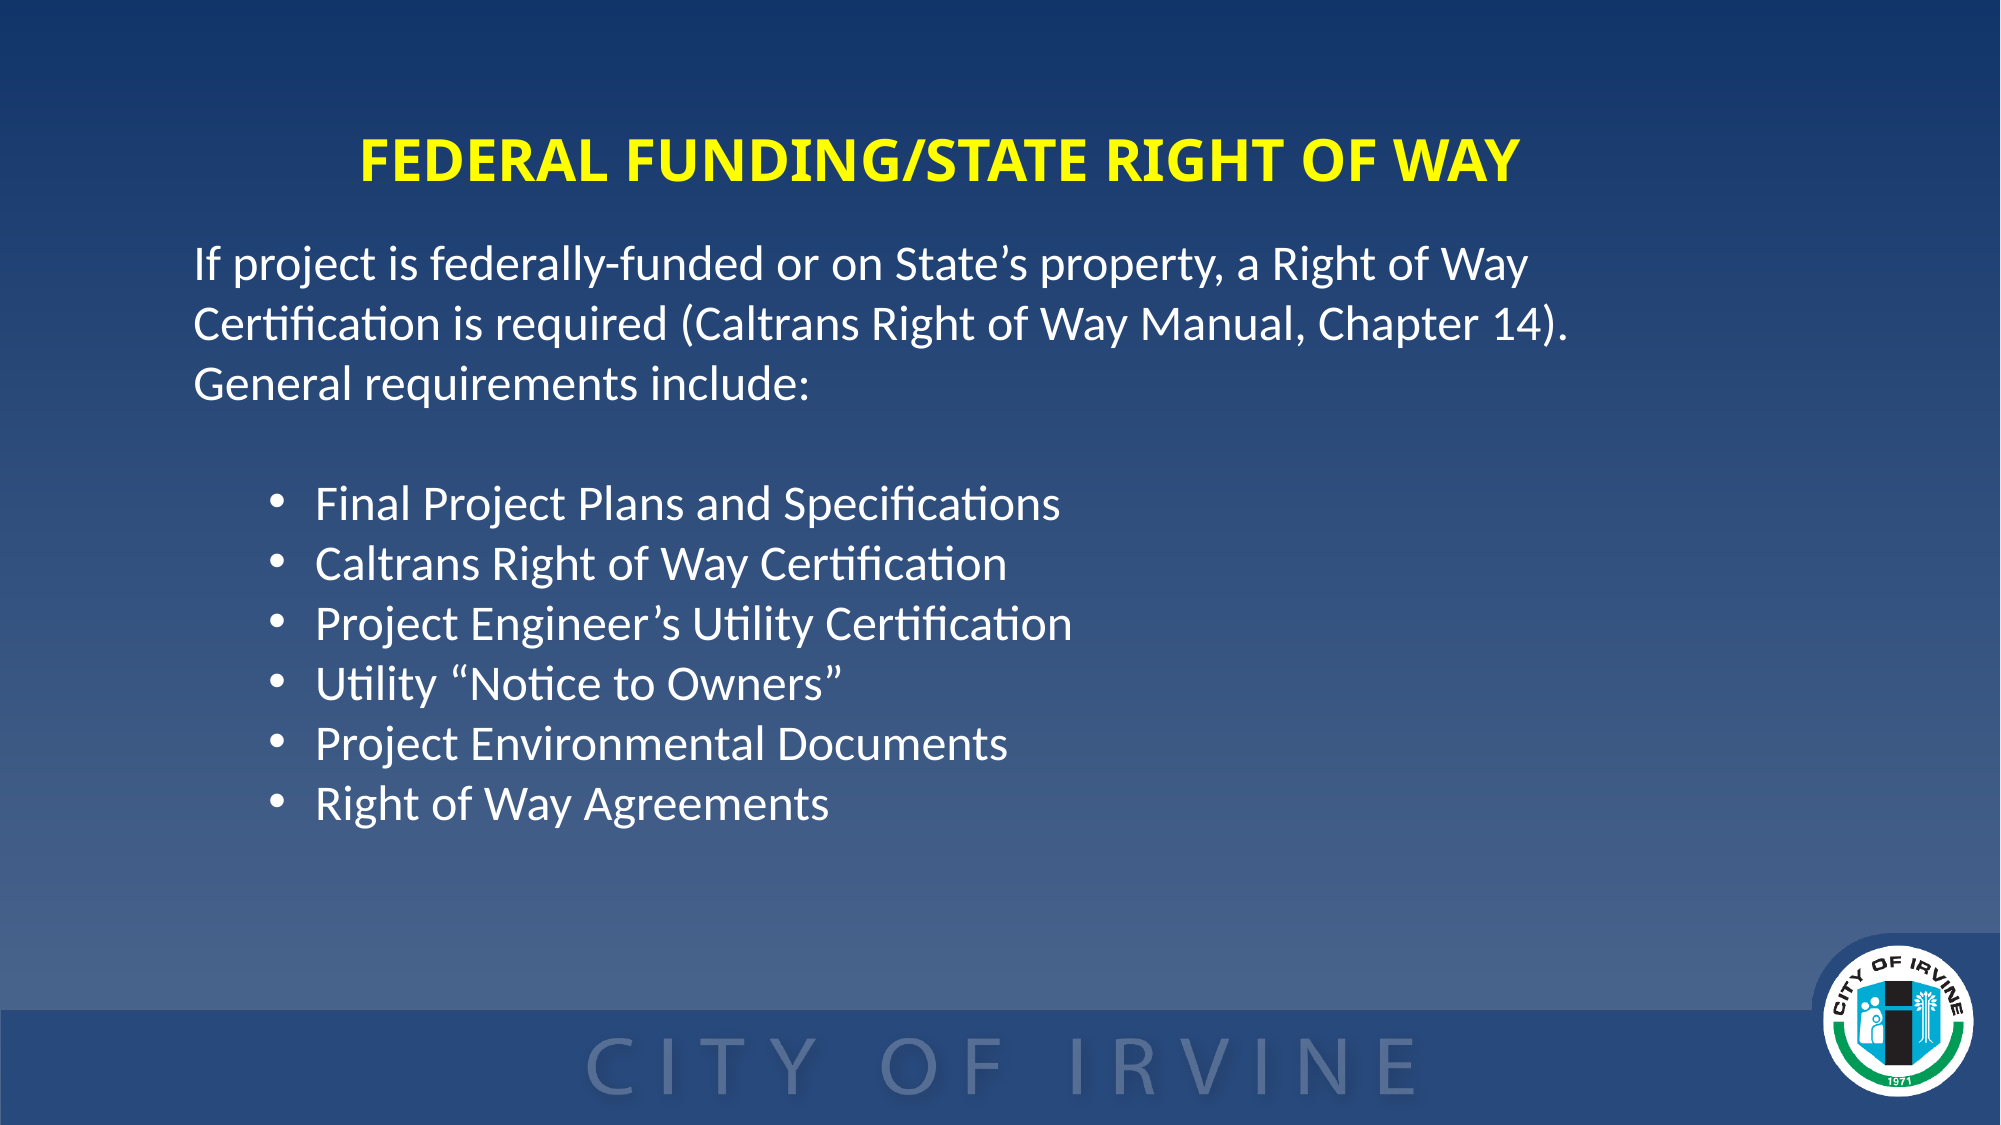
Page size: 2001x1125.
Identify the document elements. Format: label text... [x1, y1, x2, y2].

picture [0, 0, 2001, 1125]
text_box If project is federally-funded or on State’s property, a Right of Way Certification is required (Caltrans Right of Way Manual, Chapter 14). General requirements include: Final Project Plans and Specifications Caltrans Right of Way Certification Project Engineer’s Utility Certification Utility “Notice to Owners” Project Environmental Documents Right of Way Agreements [178, 222, 1612, 838]
text_box FEDERAL FUNDING/STATE RIGHT OF WAY [151, 121, 1639, 194]
